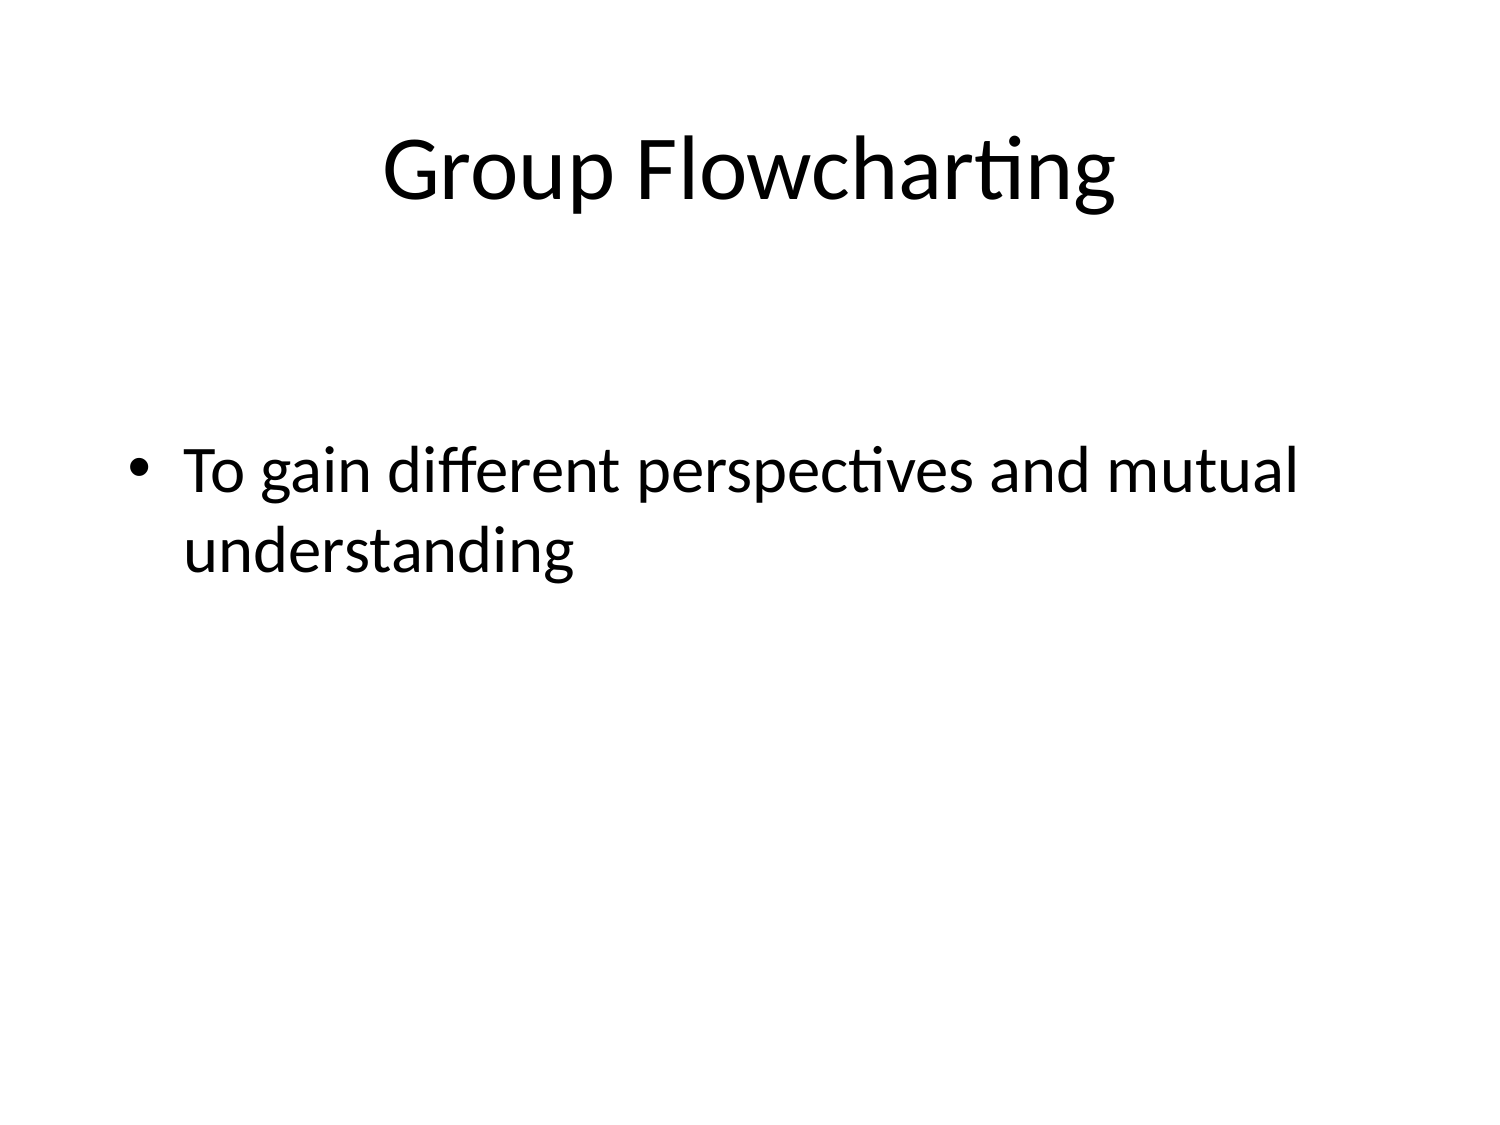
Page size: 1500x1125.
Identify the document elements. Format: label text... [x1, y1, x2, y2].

list To gain different perspectives and mutual understanding [112, 324, 1388, 1000]
title Group Flowcharting [112, 99, 1388, 288]
